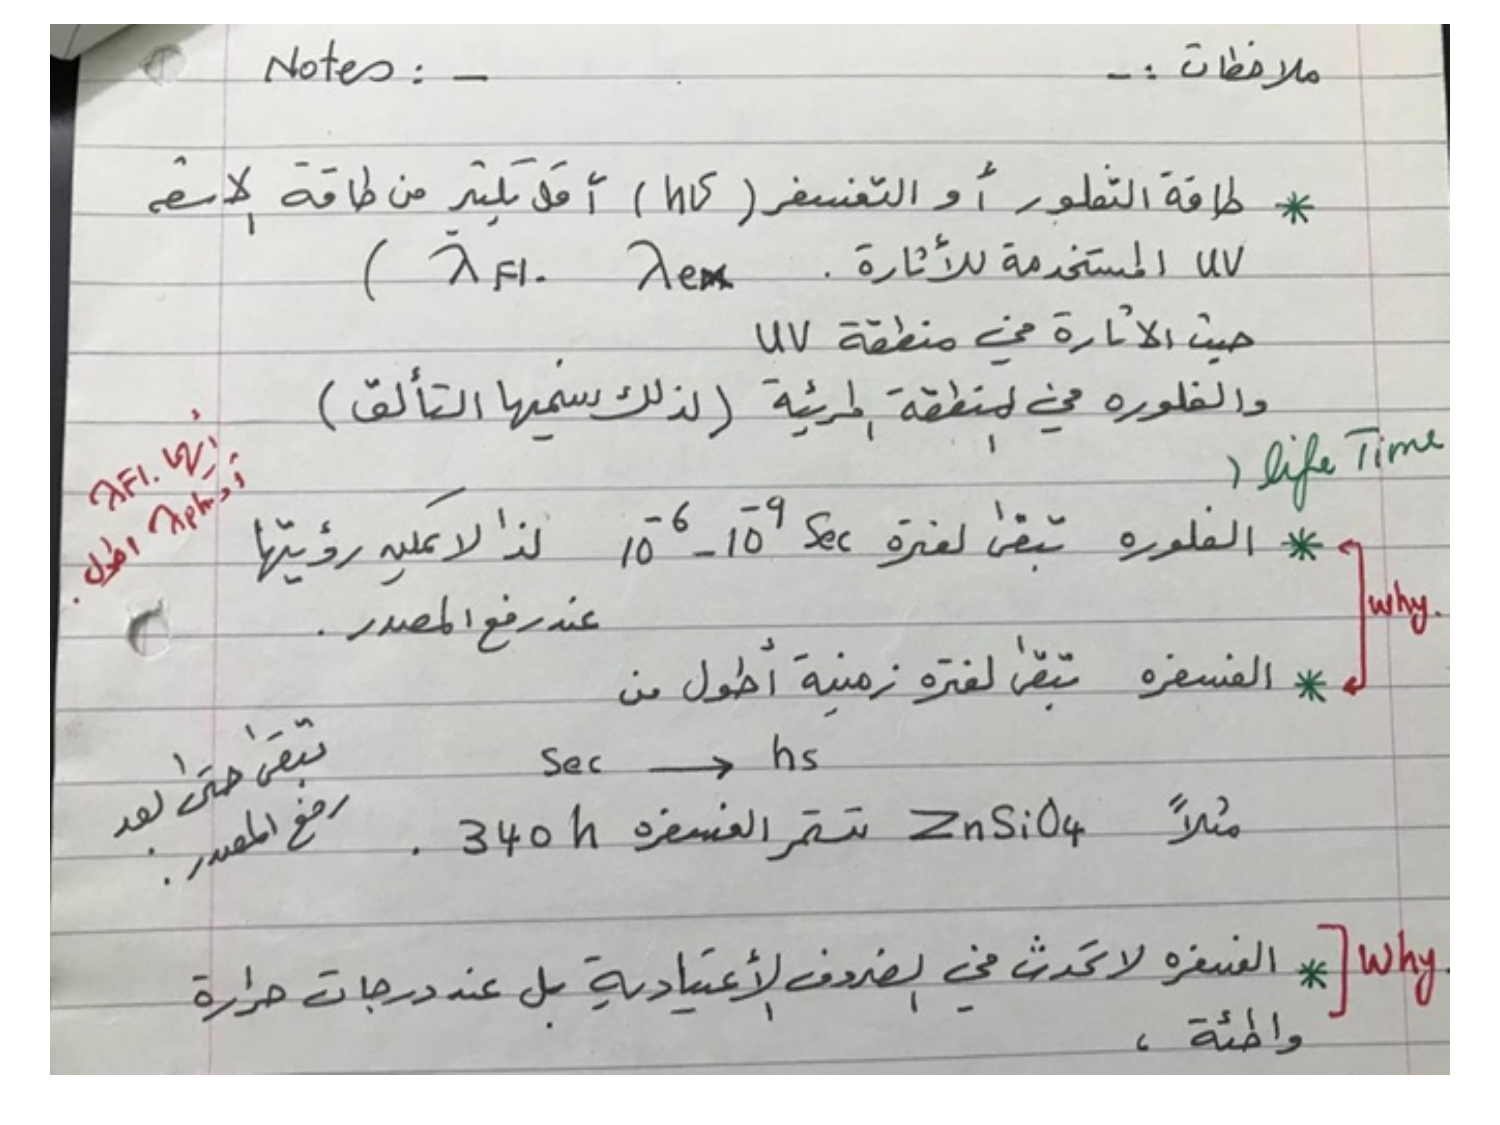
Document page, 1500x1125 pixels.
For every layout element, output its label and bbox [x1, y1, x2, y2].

picture [49, 24, 1451, 1076]
